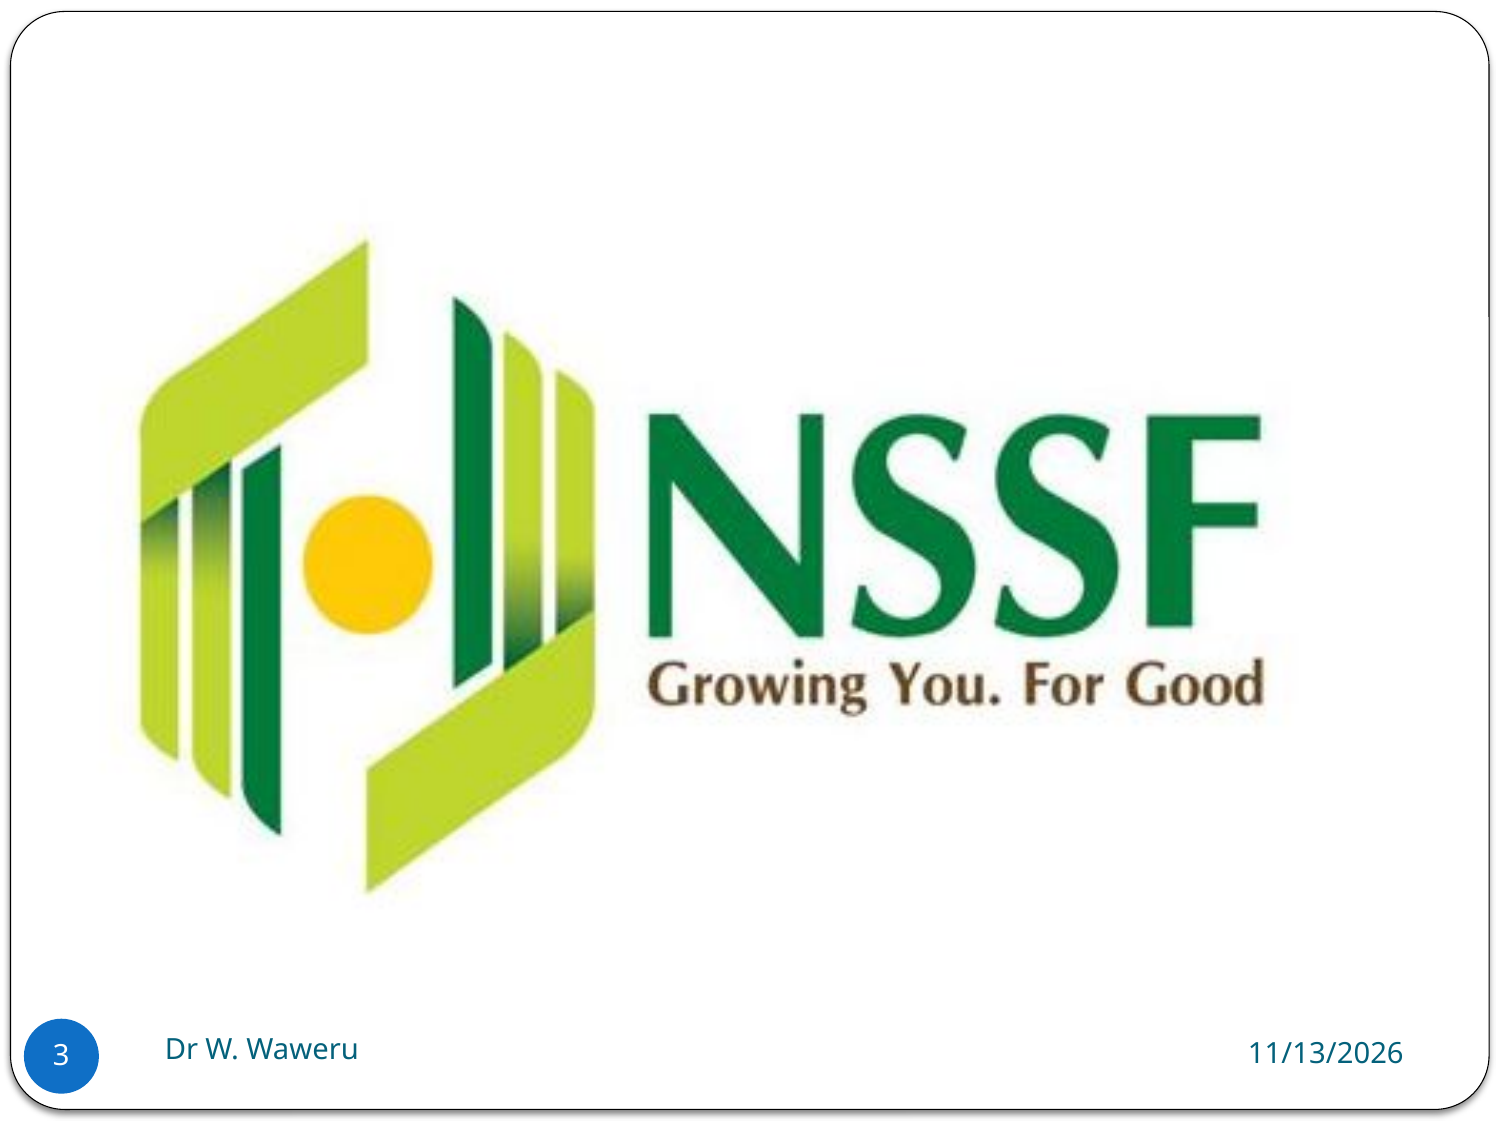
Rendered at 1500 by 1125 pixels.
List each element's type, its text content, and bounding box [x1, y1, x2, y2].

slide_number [1012, 1015, 1419, 1094]
picture [23, 174, 1464, 913]
footer Dr W. Waweru [150, 1012, 800, 1088]
text_box [25, 0, 76, 27]
slide_number 3 [23, 1018, 99, 1094]
